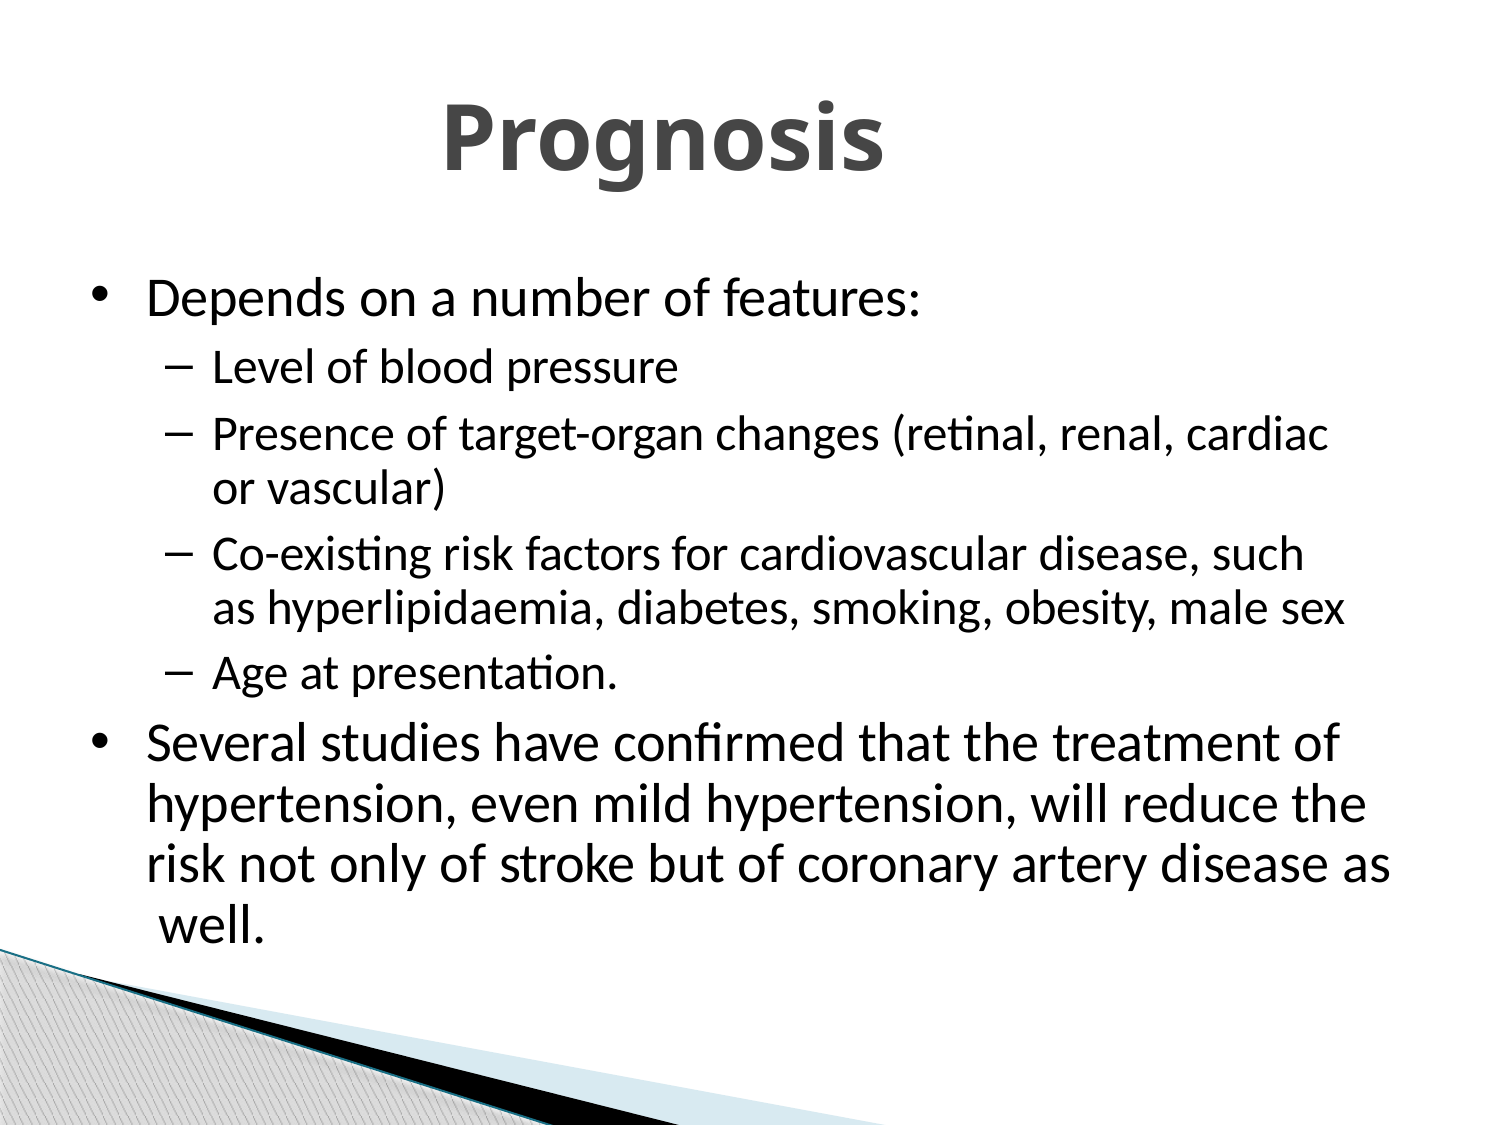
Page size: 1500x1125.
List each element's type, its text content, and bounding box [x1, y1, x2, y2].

title Prognosis [437, 37, 1000, 228]
text_box Depends on a number of features: Level of blood pressure Presence of target-organ changes (retinal, renal, cardiac or vascular) Co-existing risk factors for cardiovascular disease, such as hyperlipidaemia, diabetes, smoking, obesity, male sex Age at presentation. Several studies have confirmed that the treatment of hypertension, even mild hypertension, will reduce the risk not only of stroke but of coronary artery disease as well. [87, 250, 1401, 956]
